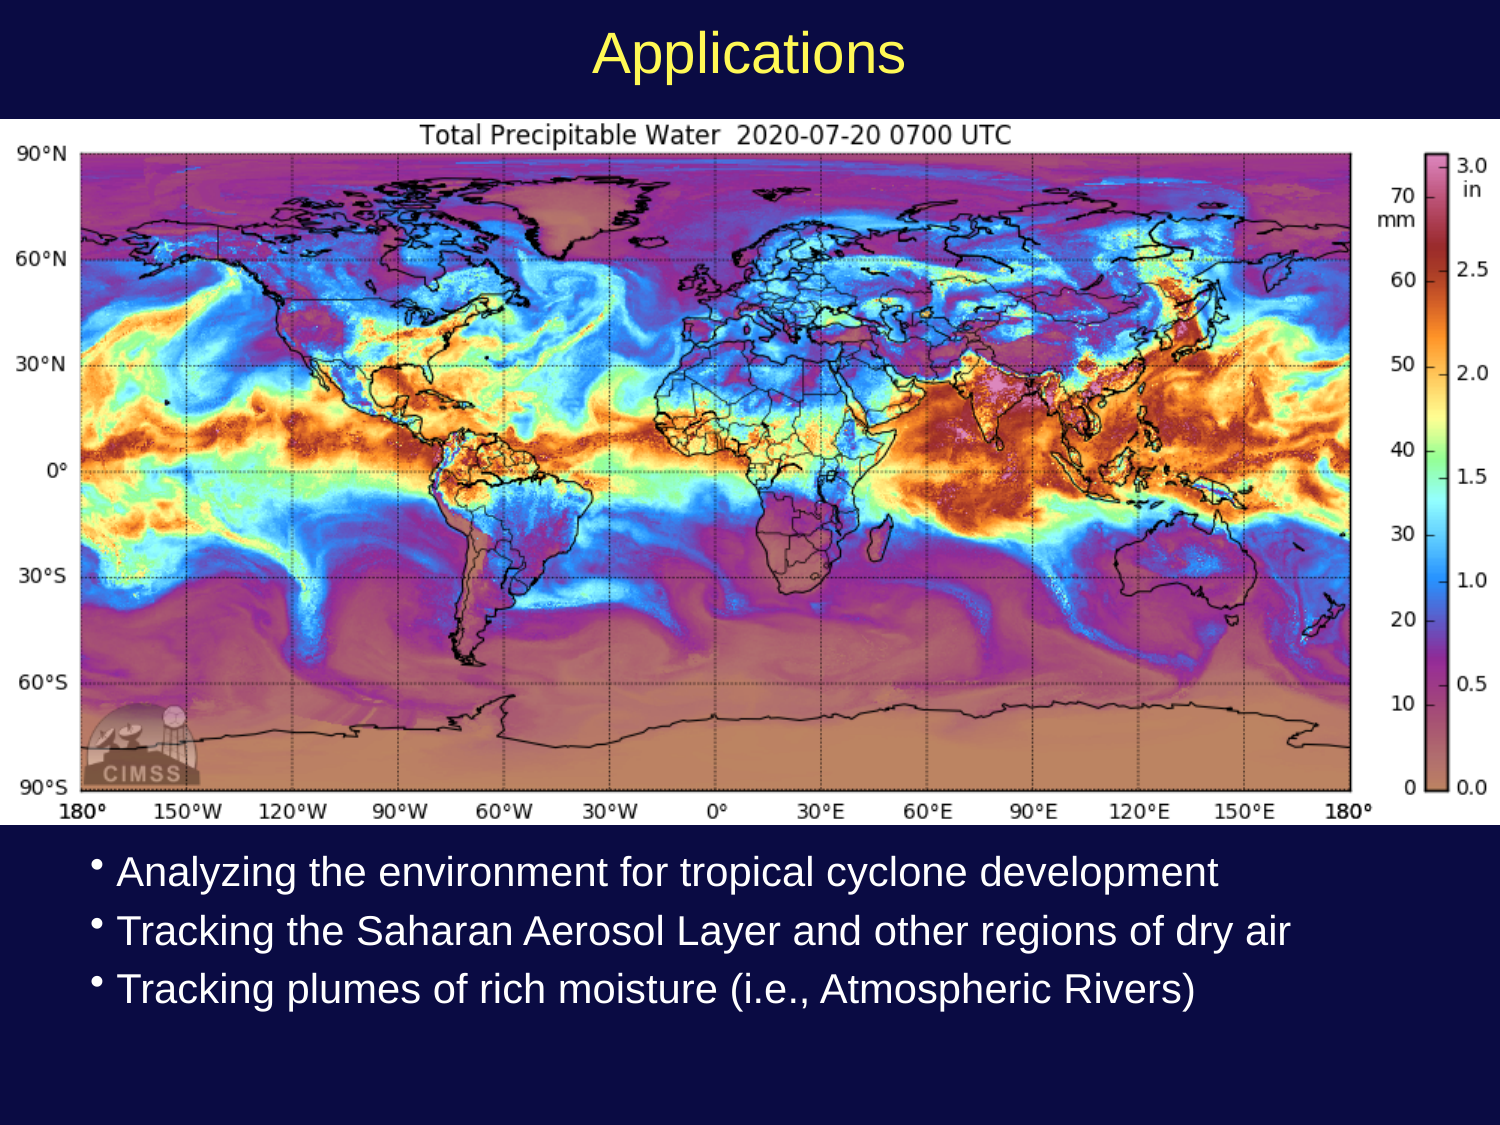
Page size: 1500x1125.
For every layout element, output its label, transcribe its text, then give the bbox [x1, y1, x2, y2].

picture [0, 119, 1500, 826]
subtitle Analyzing the environment for tropical cyclone development Tracking the Saharan Aerosol Layer and other regions of dry air Tracking plumes of rich moisture (i.e., Atmospheric Rivers) [75, 837, 1425, 1045]
title Applications [112, 12, 1388, 88]
